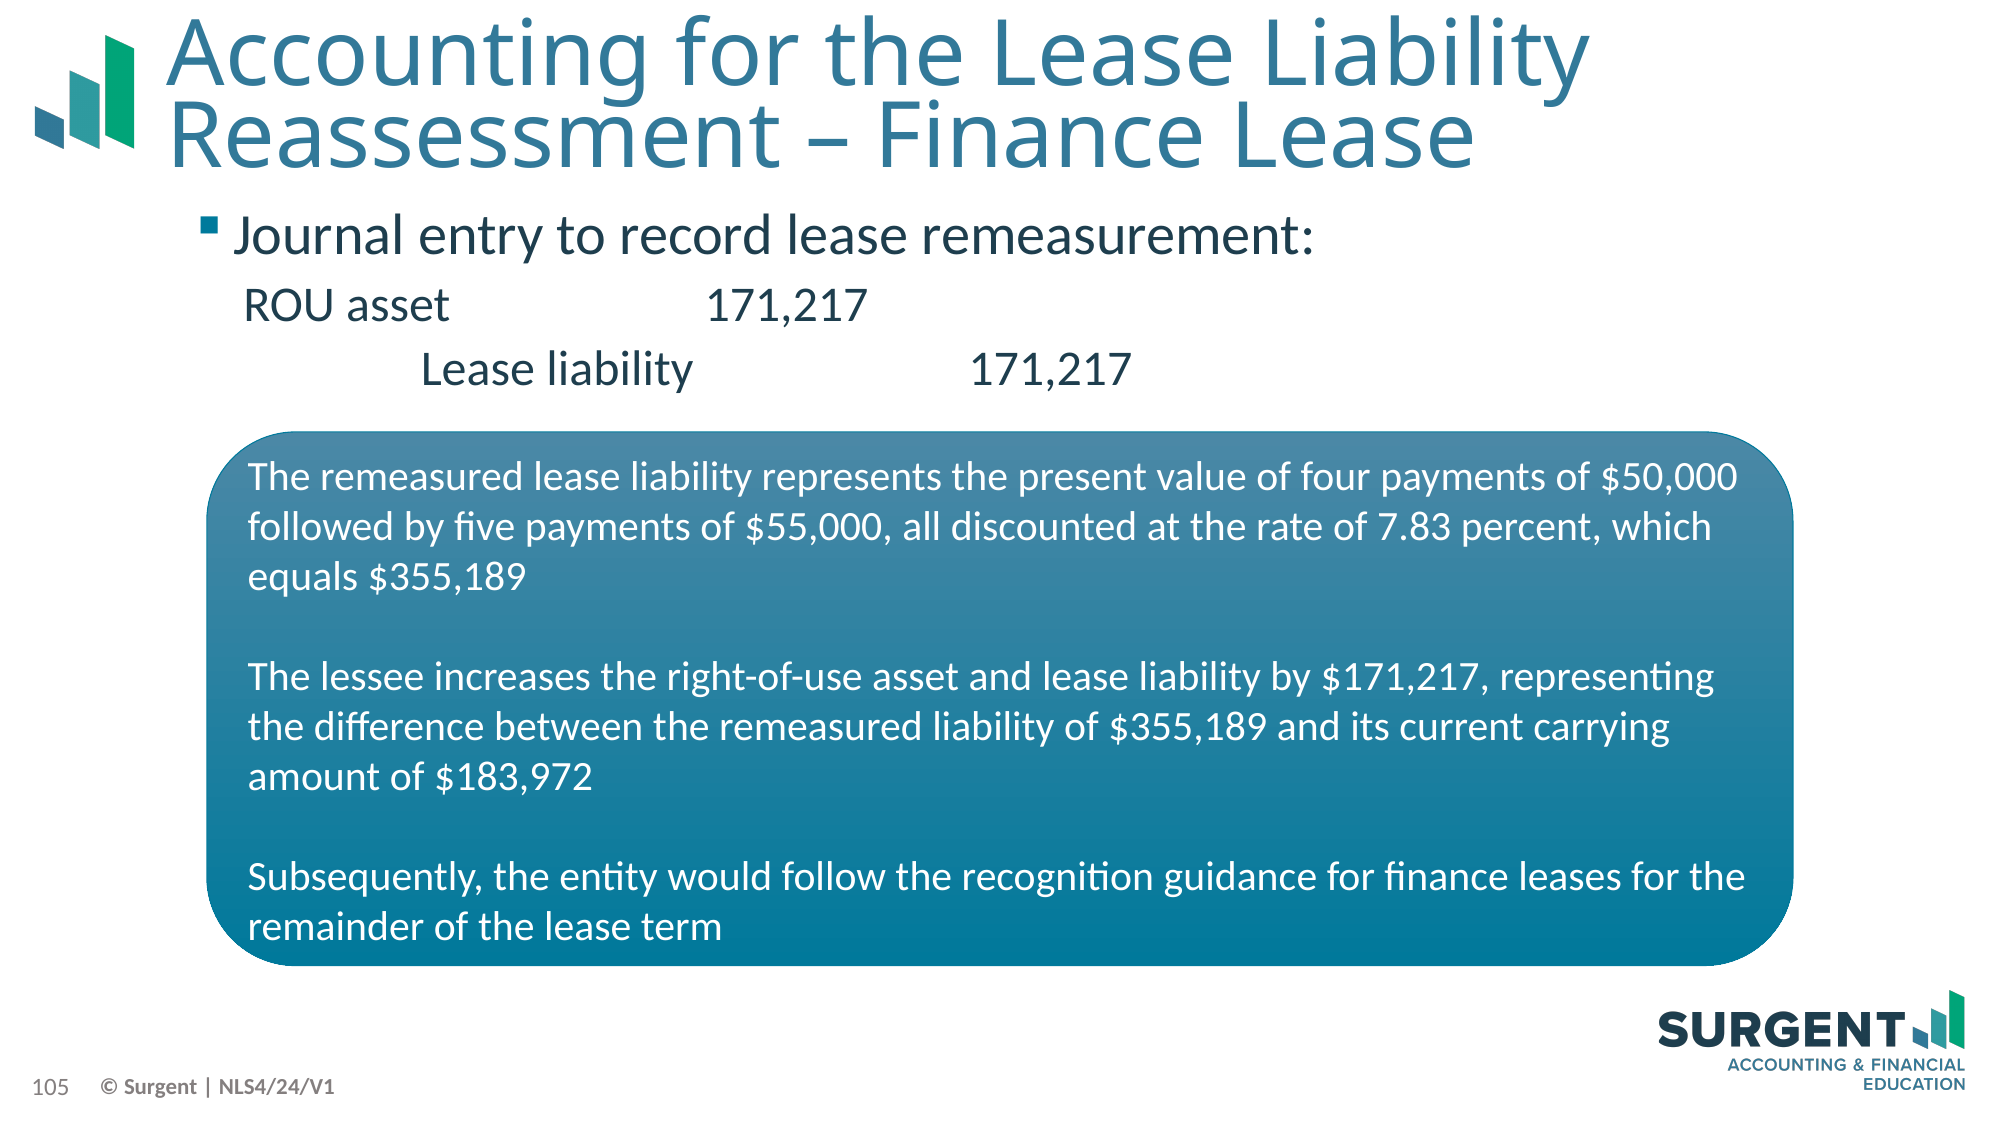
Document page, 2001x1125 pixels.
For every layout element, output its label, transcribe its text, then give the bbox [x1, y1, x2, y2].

slide_number 105 [0, 1055, 85, 1115]
footer © Surgent | NLS4/24/V1 [85, 1055, 402, 1115]
text_box The remeasured lease liability represents the present value of four payments of $50,000 followed by five payments of $55,000, all discounted at the rate of 7.83 percent, which equals $355,189 The lessee increases the right-of-use asset and lease liability by $171,217, representing the difference between the remeasured liability of $355,189 and its current carrying amount of $183,972 Subsequently, the entity would follow the recognition guidance for finance leases for the remainder of the lease term [206, 431, 1794, 967]
title Accounting for the Lease Liability Reassessment – Finance Lease [151, 55, 1915, 149]
list Journal entry to record lease remeasurement: ROU asset 171,217 Lease liability 171,217 [180, 197, 1910, 967]
